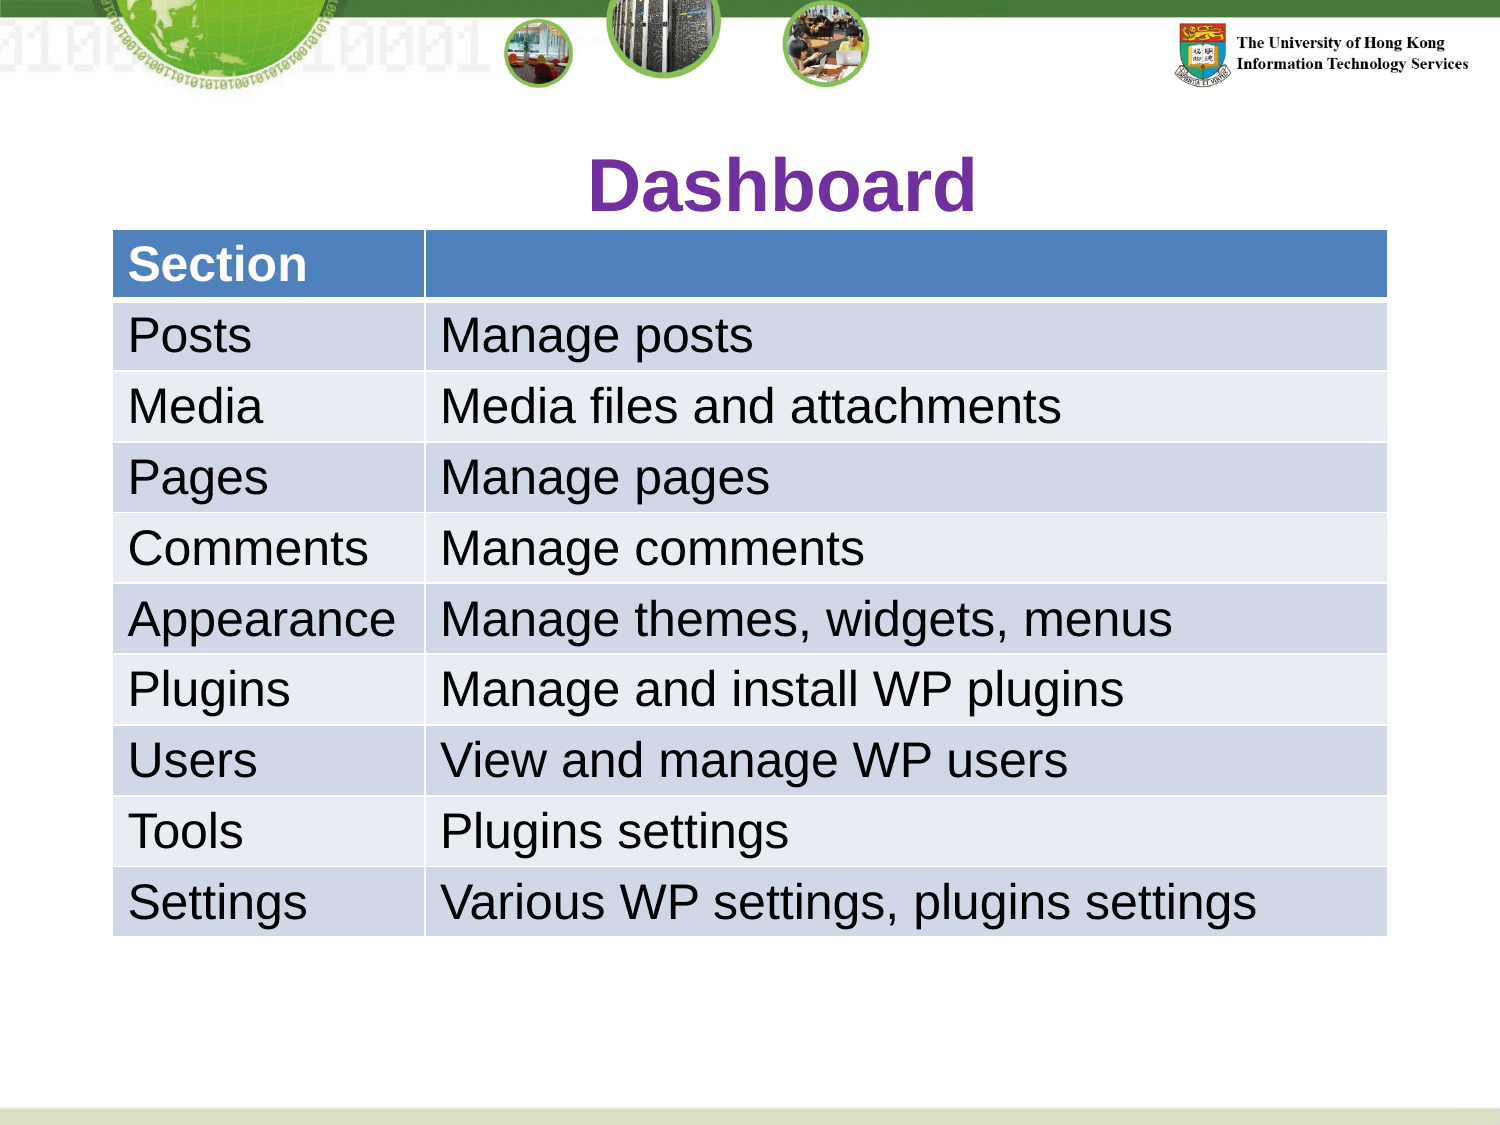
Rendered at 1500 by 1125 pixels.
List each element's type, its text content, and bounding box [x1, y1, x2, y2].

table_cell Pages [113, 443, 424, 512]
table_cell Manage posts [426, 303, 1387, 370]
table_cell Manage and install WP plugins [426, 655, 1387, 724]
table_cell Comments [113, 513, 424, 582]
table_cell Various WP settings, plugins settings [426, 867, 1387, 936]
table_cell Manage pages [426, 443, 1387, 512]
table_cell Media files and attachments [426, 372, 1387, 441]
table_cell Plugins settings [426, 797, 1387, 866]
table_cell Posts [113, 303, 424, 370]
table_cell Manage themes, widgets, menus [426, 584, 1387, 653]
table_cell Manage comments [426, 513, 1387, 582]
table_cell Media [113, 372, 424, 441]
table_header [426, 230, 1387, 297]
table_cell Settings [113, 867, 424, 936]
table_cell Users [113, 726, 424, 795]
picture [0, 0, 1500, 1125]
table_cell View and manage WP users [426, 726, 1387, 795]
table_cell Plugins [113, 655, 424, 724]
table_cell Tools [113, 797, 424, 866]
table_cell Appearance [113, 584, 424, 653]
table_header Section [113, 230, 424, 297]
text_box [0, 275, 1497, 1031]
text_box Dashboard [69, 99, 1497, 263]
